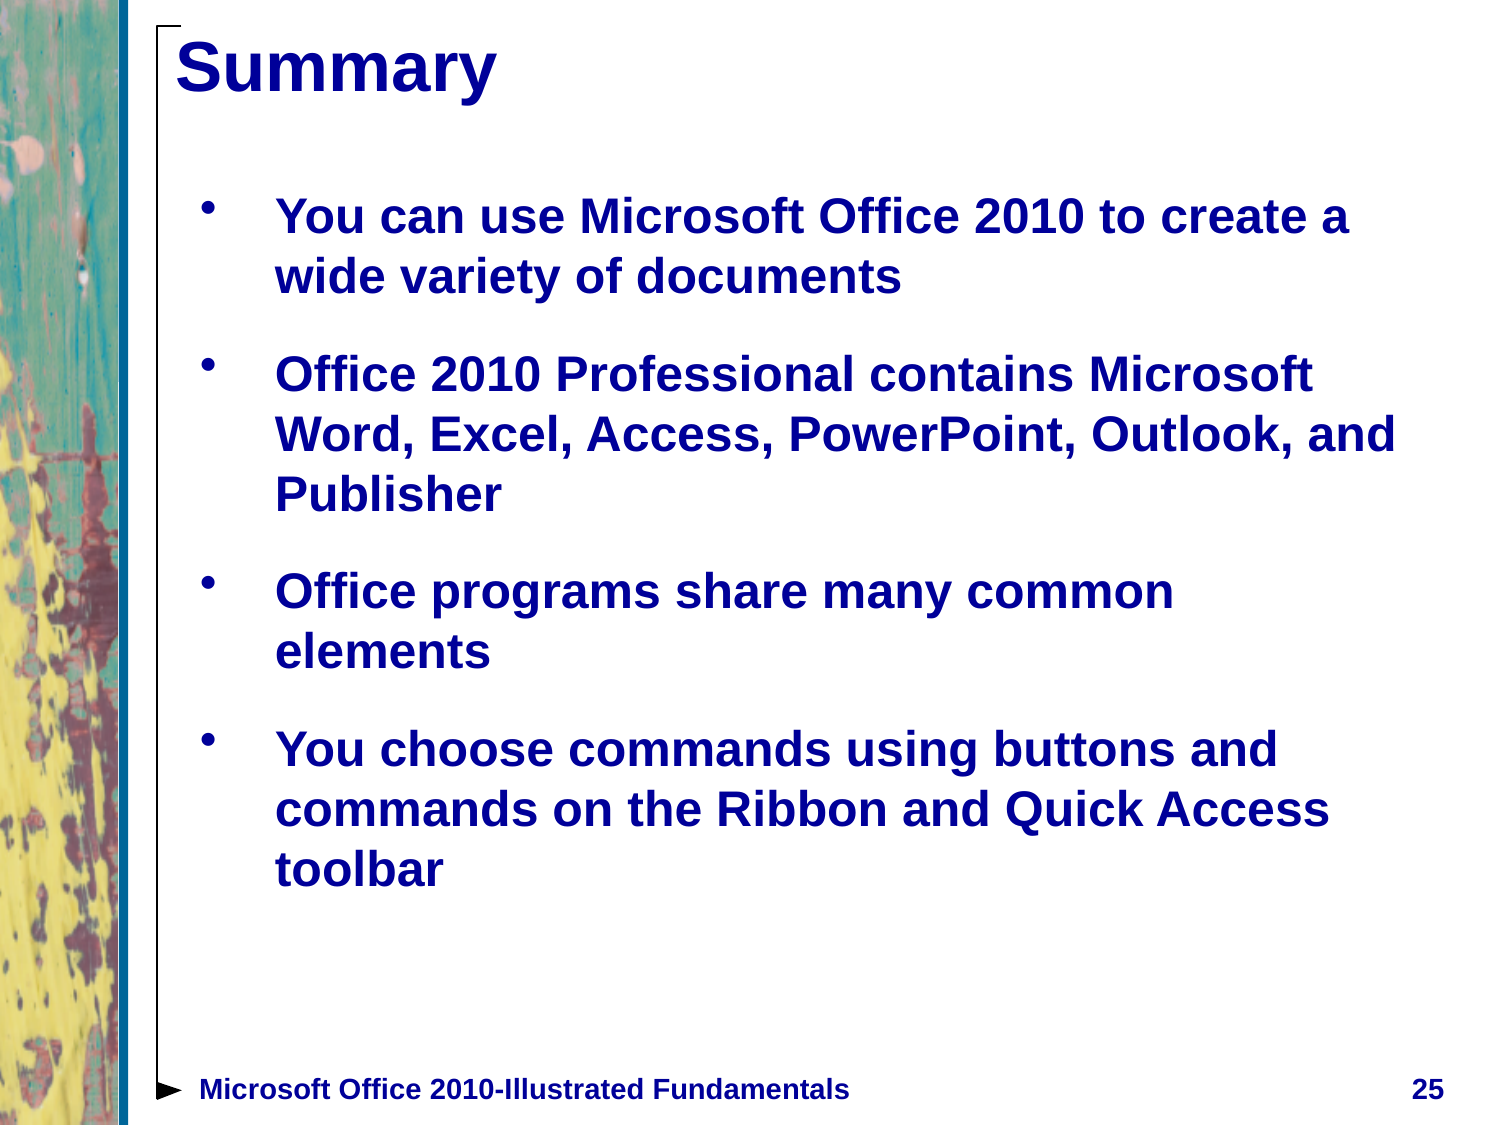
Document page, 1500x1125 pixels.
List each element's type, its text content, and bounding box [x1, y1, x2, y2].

slide_number 25 [1356, 1062, 1460, 1105]
footer Microsoft Office 2010-Illustrated Fundamentals [183, 1062, 1147, 1125]
picture [0, 0, 118, 1125]
title Summary [159, 20, 1359, 106]
list You can use Microsoft Office 2010 to create a wide variety of documents Office 2010 Professional contains Microsoft Word, Excel, Access, PowerPoint, Outlook, and Publisher Office programs share many common elements You choose commands using buttons and commands on the Ribbon and Quick Access toolbar [184, 175, 1418, 1014]
